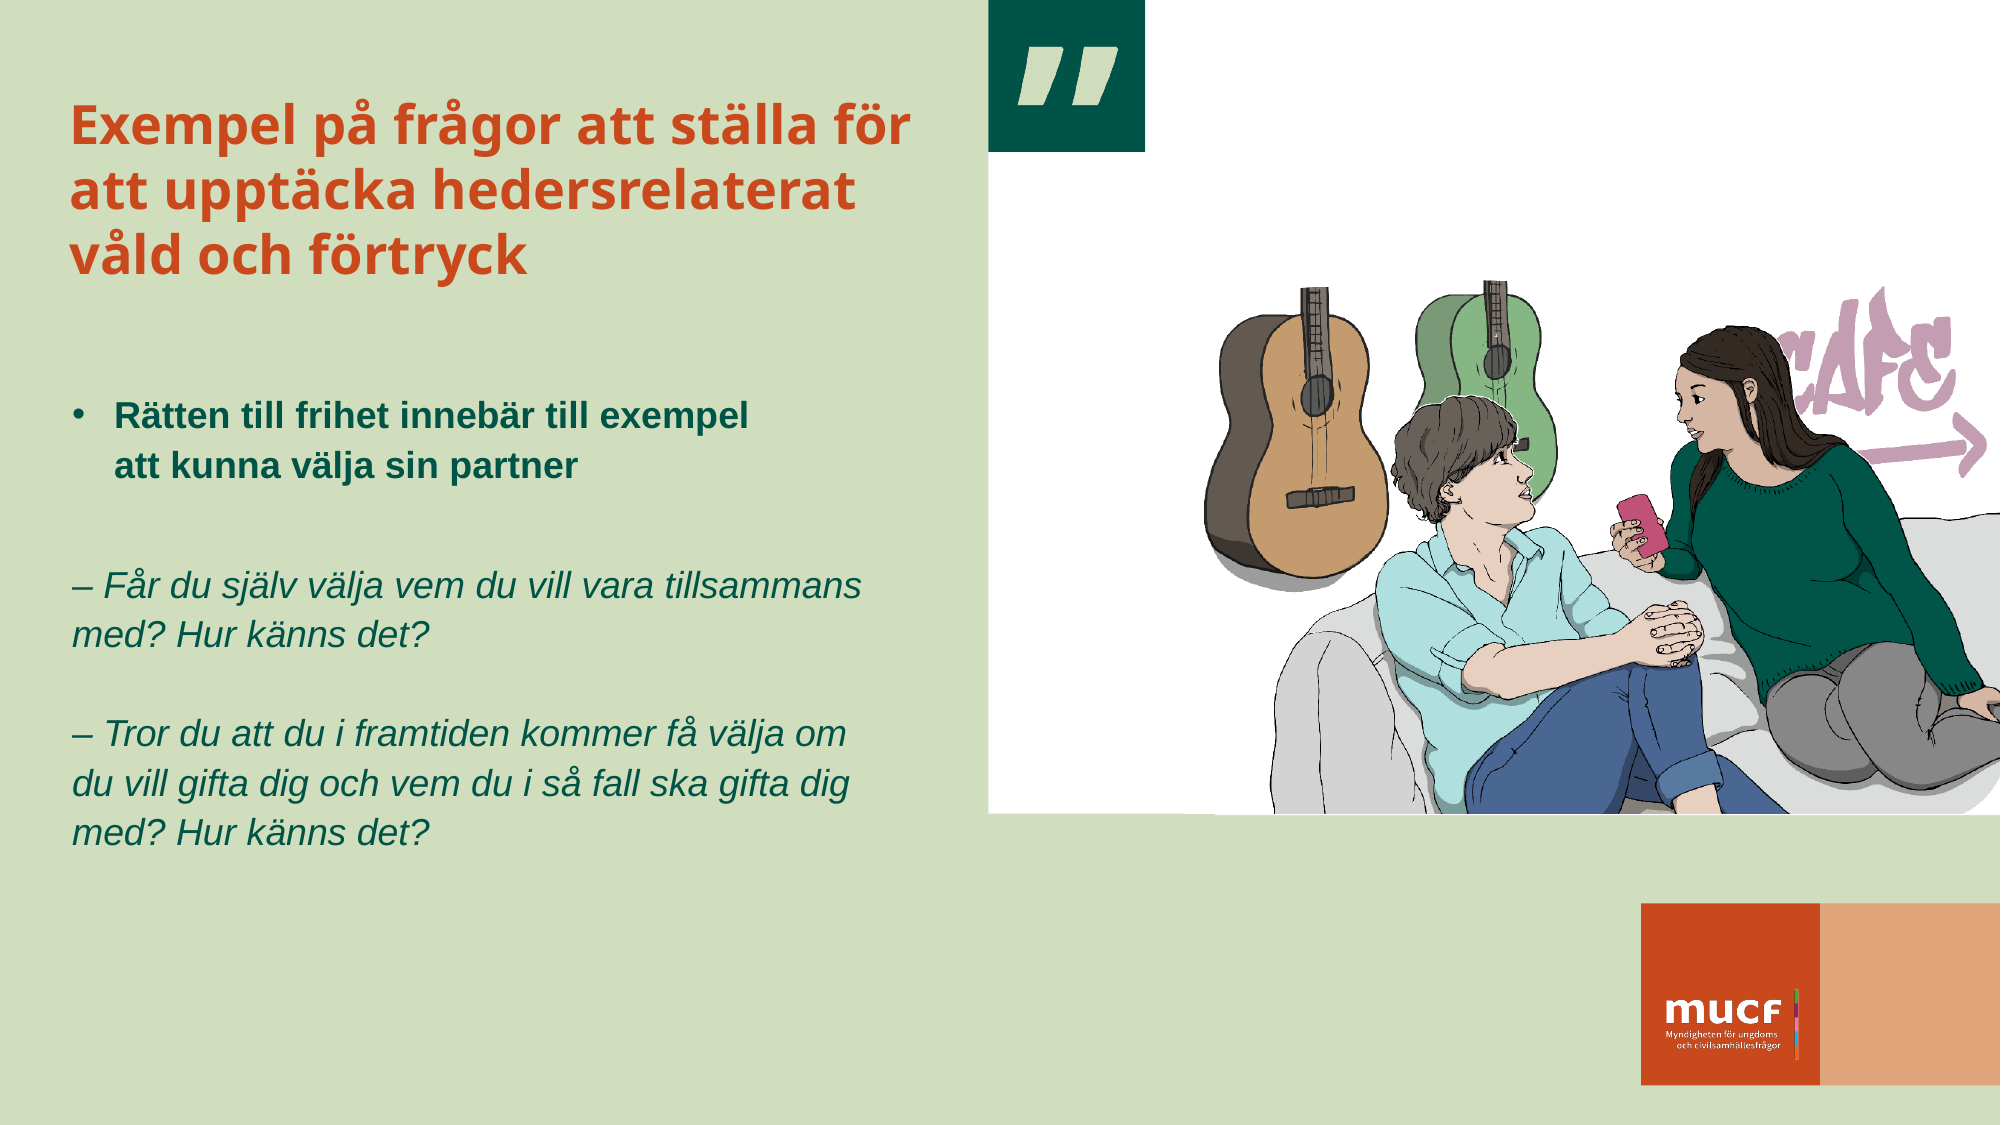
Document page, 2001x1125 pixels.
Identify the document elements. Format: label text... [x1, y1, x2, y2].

text_box [987, 0, 2000, 815]
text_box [988, 0, 1146, 152]
picture [1656, 952, 1800, 1076]
picture [1183, 274, 2000, 814]
text_box Exempel på frågor att ställa för att upptäcka hedersrelaterat våld och förtryck [54, 83, 971, 293]
list Rätten till frihet innebär till exempel att kunna välja sin partner – Får du själv välja vem du vill vara tillsammans med? Hur känns det? – Tror du att du i framtiden kommer få välja om du vill gifta dig och vem du i så fall ska gifta dig med? Hur känns det? [57, 379, 891, 847]
